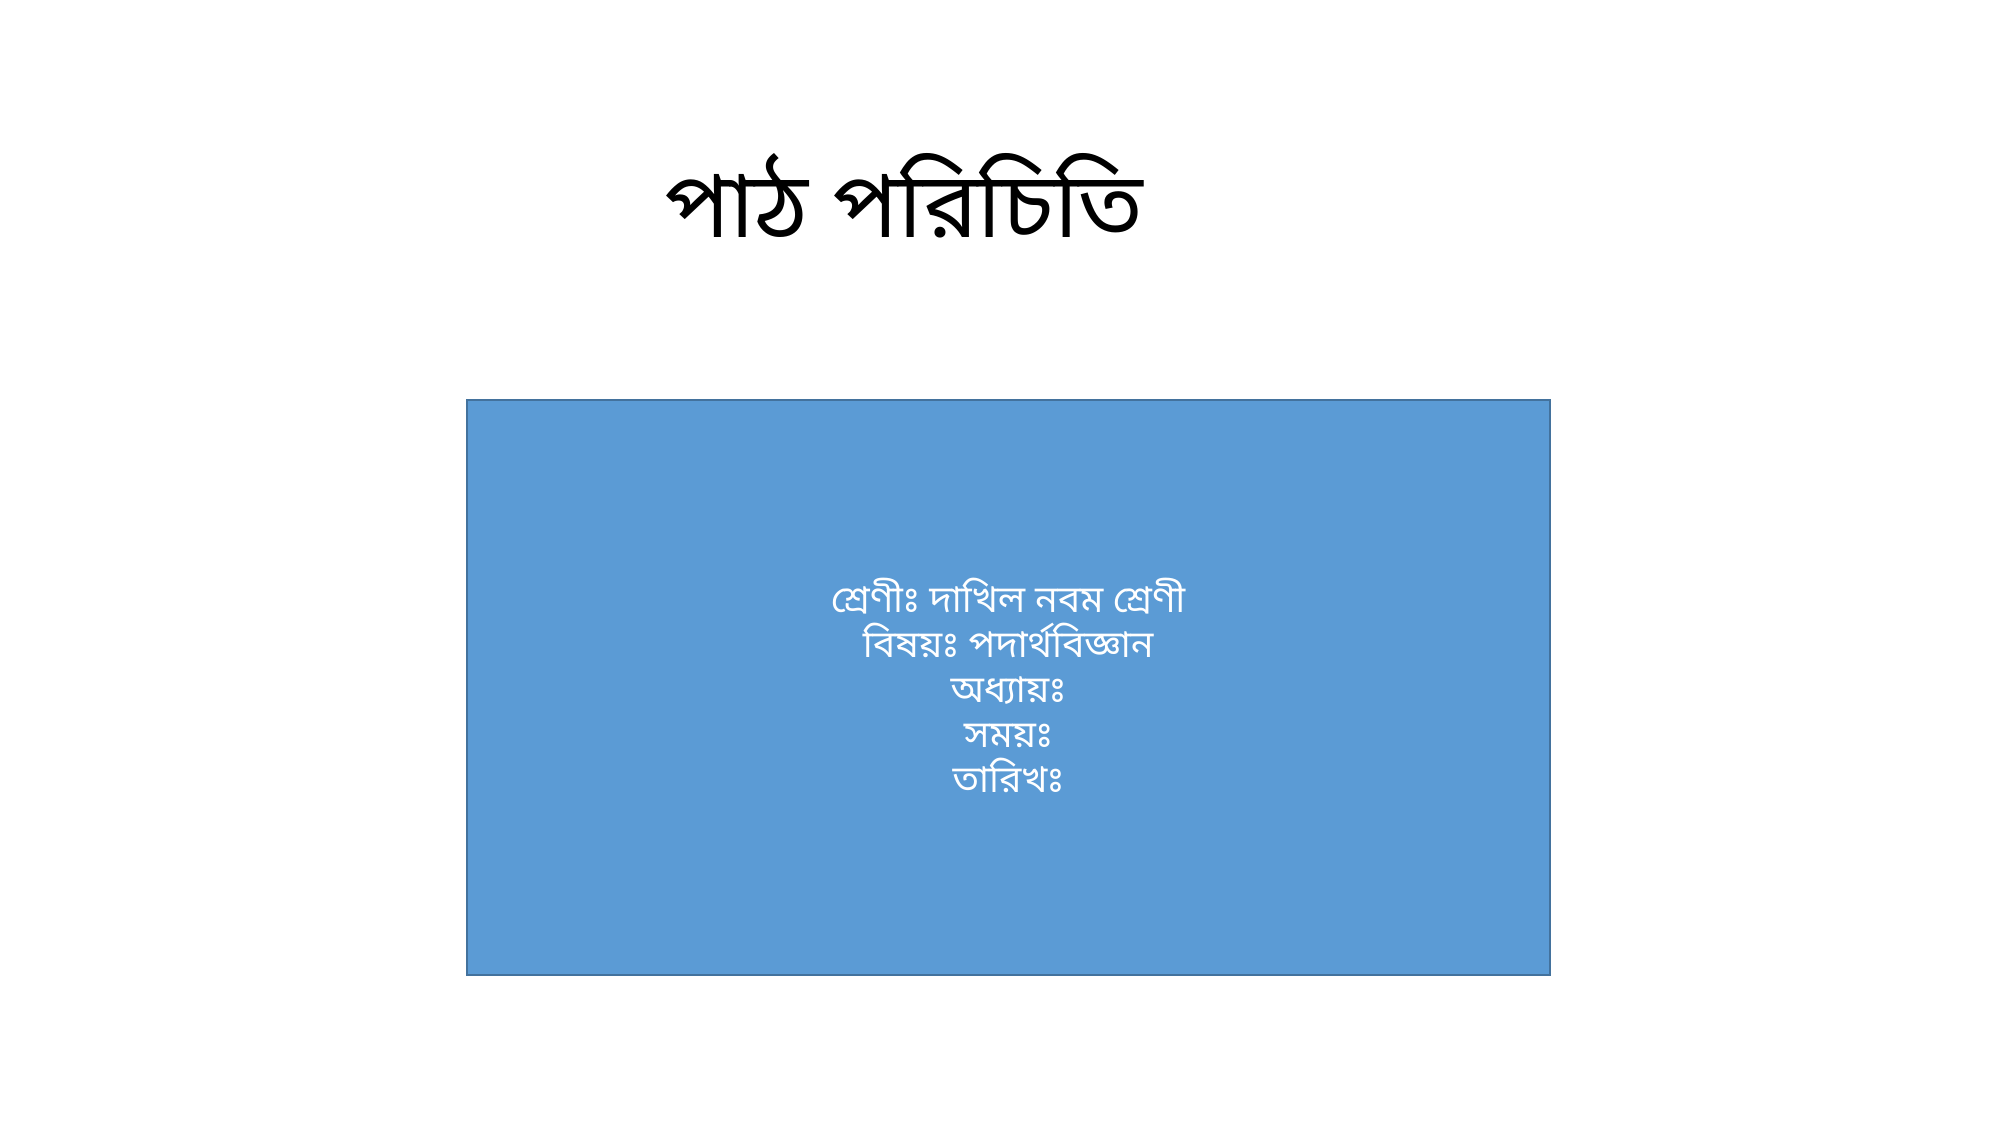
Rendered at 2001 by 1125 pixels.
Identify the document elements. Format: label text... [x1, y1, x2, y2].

text_box পাঠ পরিচিতি [650, 138, 1484, 264]
text_box শ্রেণীঃ দাখিল নবম শ্রেণী বিষয়ঃ পদার্থবিজ্ঞান অধ্যায়ঃ সময়ঃ তারিখঃ [466, 399, 1551, 976]
